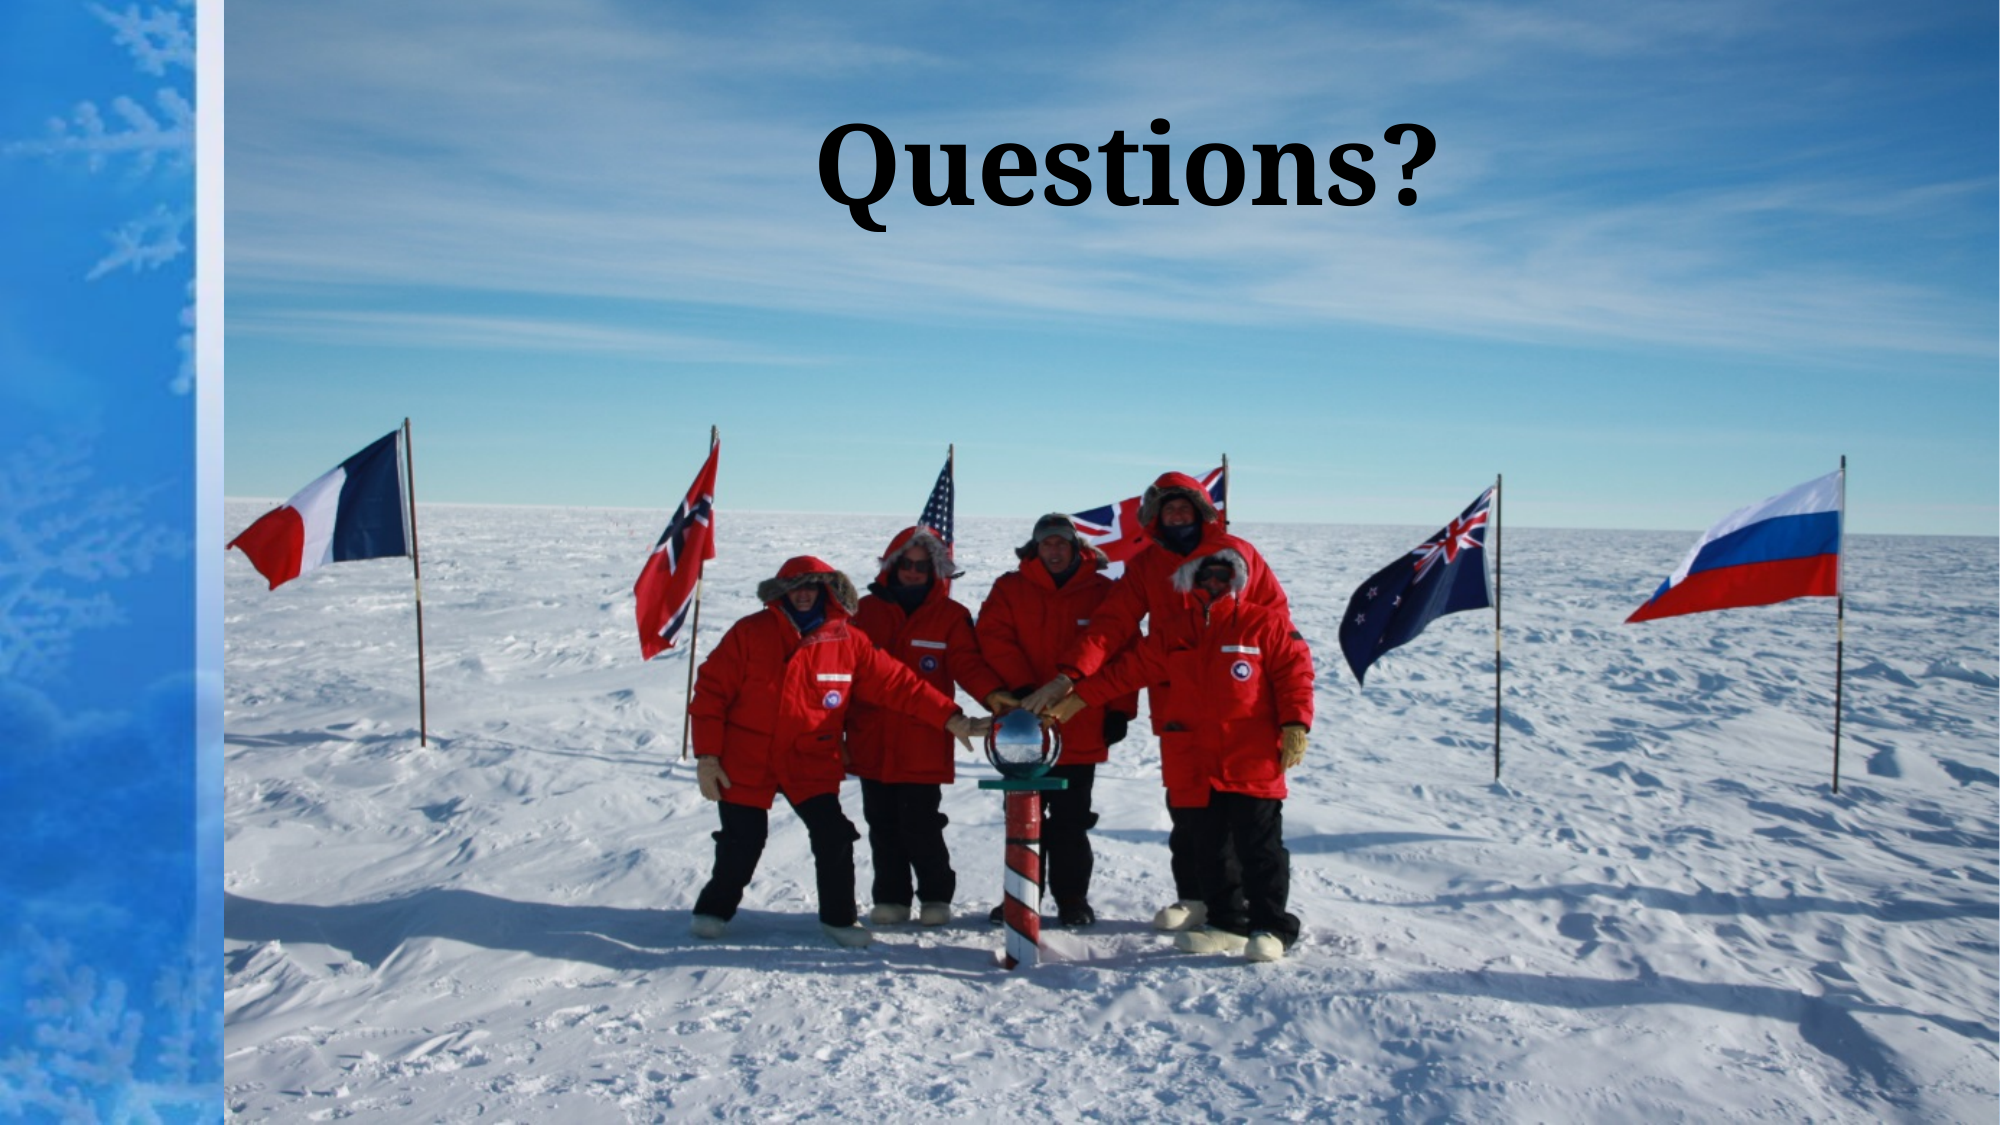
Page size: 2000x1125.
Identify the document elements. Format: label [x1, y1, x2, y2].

list [224, 0, 2000, 1125]
picture [0, 0, 224, 1125]
